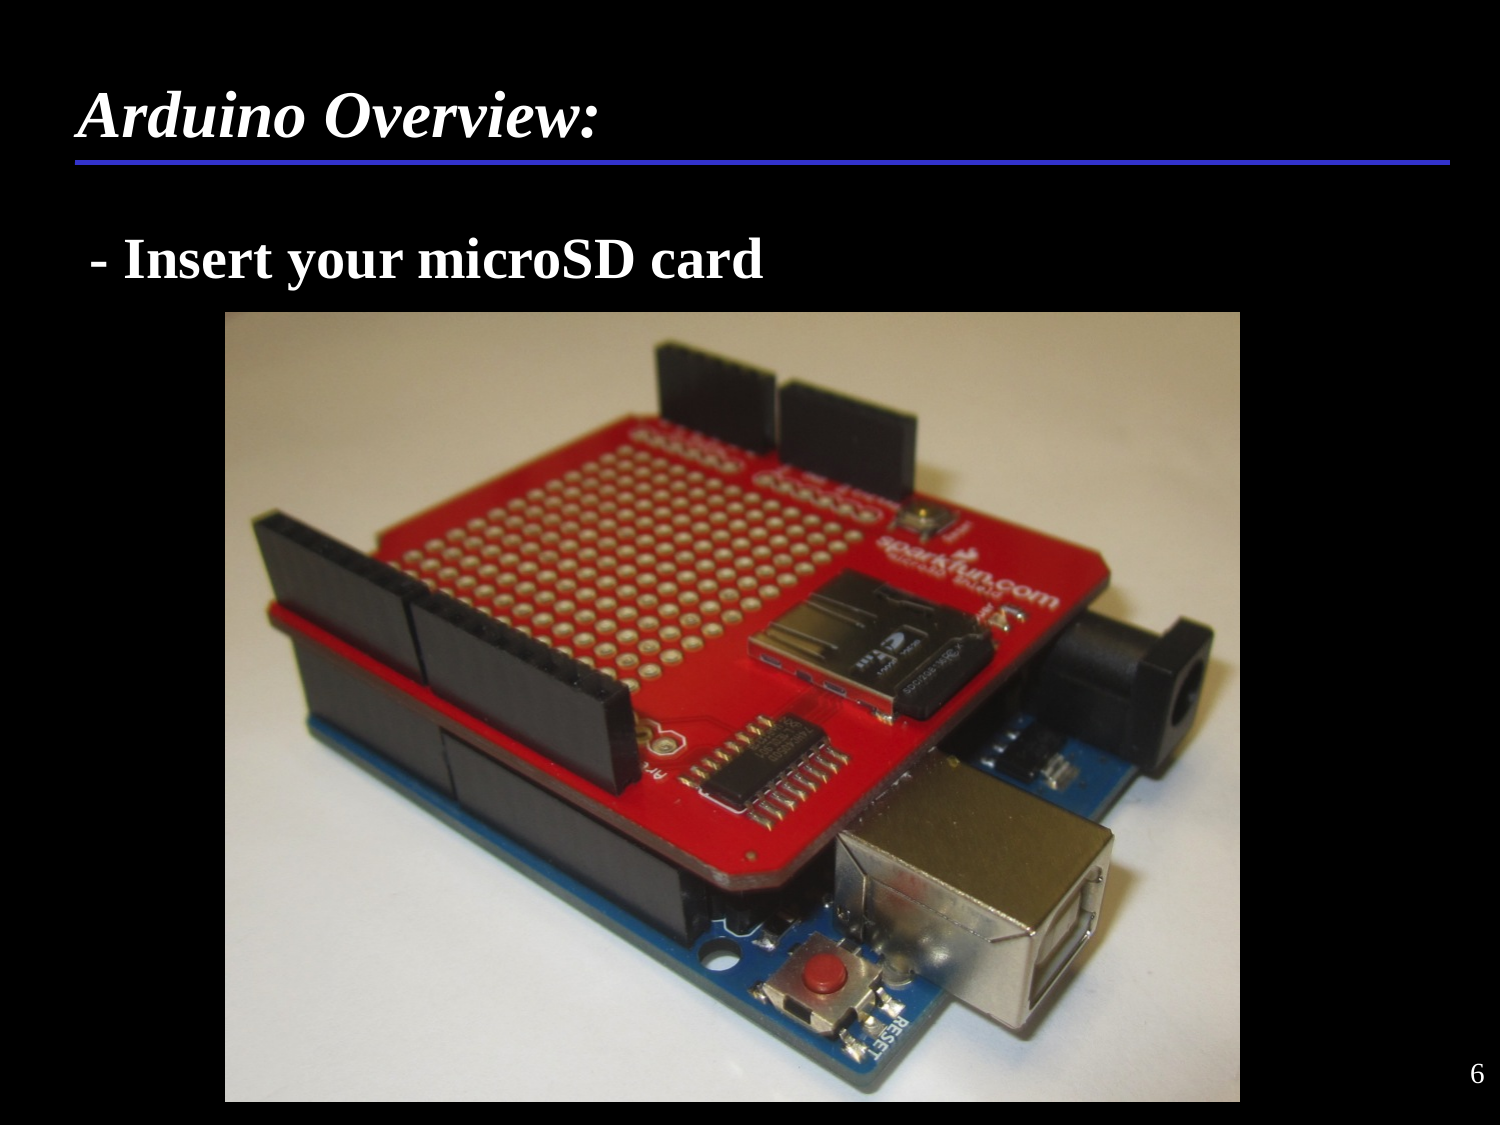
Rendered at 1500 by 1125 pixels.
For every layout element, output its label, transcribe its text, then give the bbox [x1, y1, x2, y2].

picture [224, 312, 1240, 1103]
text_box - Insert your microSD card [74, 212, 1425, 718]
text_box Arduino Overview: [62, 62, 1175, 158]
slide_number 6 [1149, 1046, 1500, 1125]
